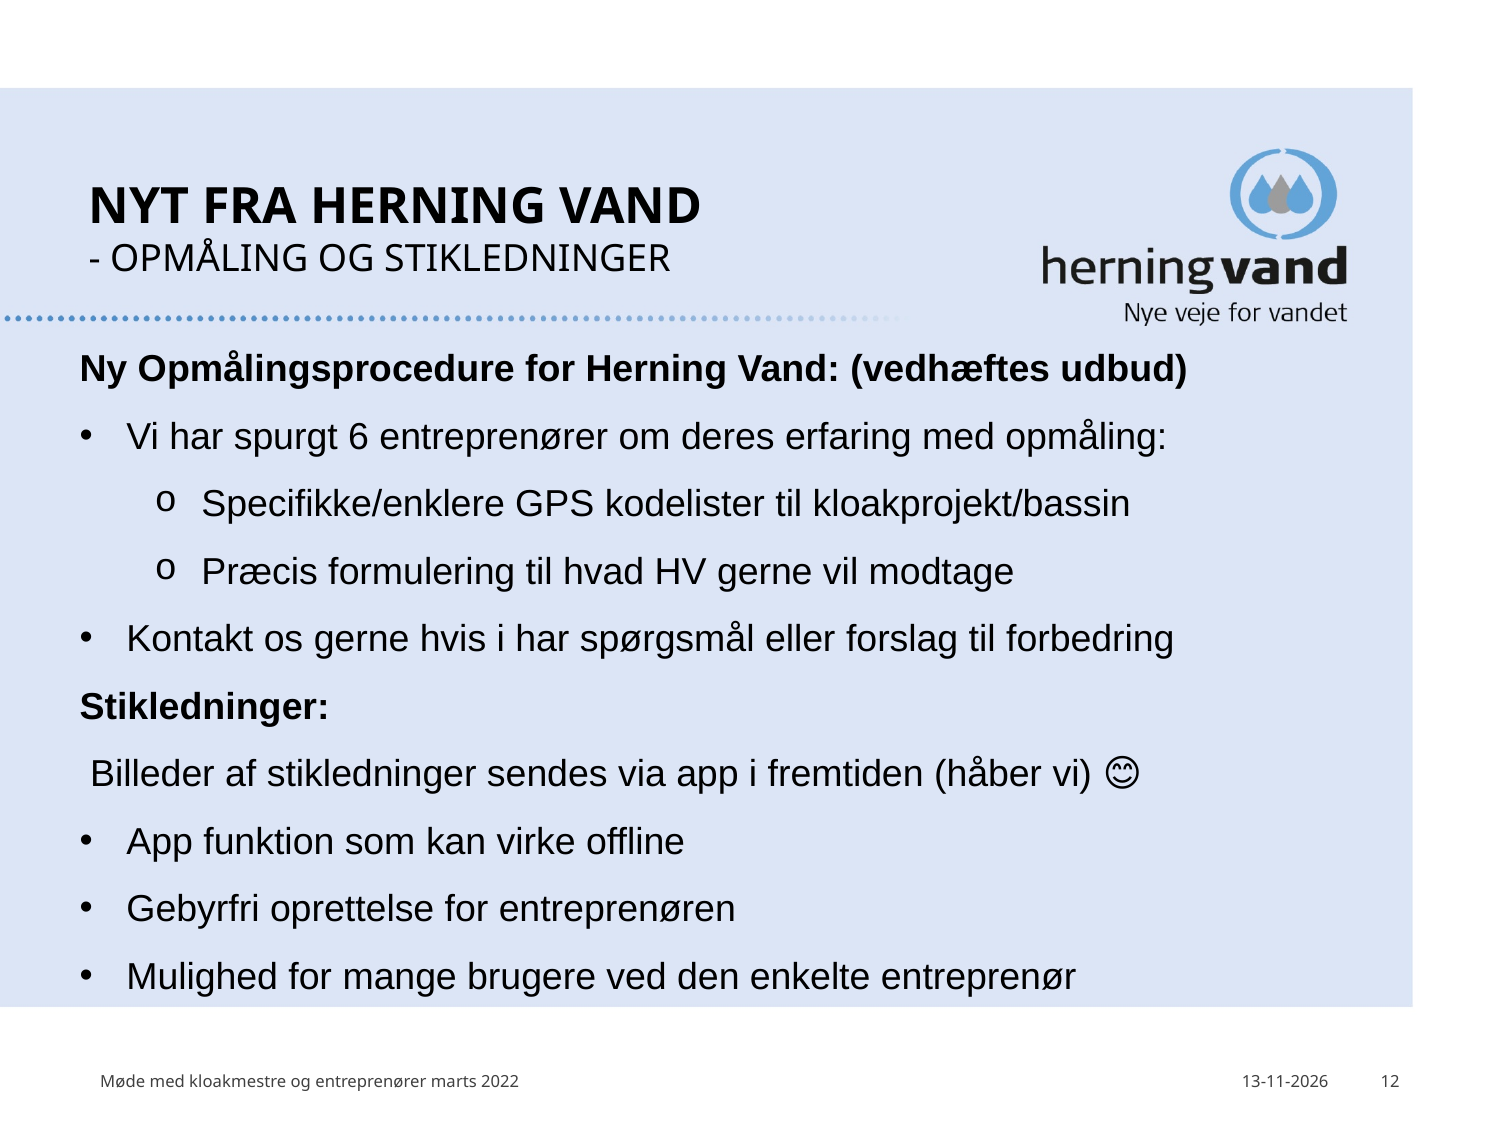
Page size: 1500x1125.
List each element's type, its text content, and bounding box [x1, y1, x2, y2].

text_box Ny Opmålingsprocedure for Herning Vand: (vedhæftes udbud) Vi har spurgt 6 entreprenører om deres erfaring med opmåling: Specifikke/enklere GPS kodelister til kloakprojekt/bassin Præcis formulering til hvad HV gerne vil modtage Kontakt os gerne hvis i har spørgsmål eller forslag til forbedring Stikledninger: Billeder af stikledninger sendes via app i fremtiden (håber vi) 😊 App funktion som kan virke offline Gebyrfri oprettelse for entreprenøren Mulighed for mange brugere ved den enkelte entreprenør [64, 314, 1400, 1125]
picture [0, 0, 1500, 1125]
title Nyt fra herning vand - Opmåling og stikledninger [88, 113, 1258, 279]
